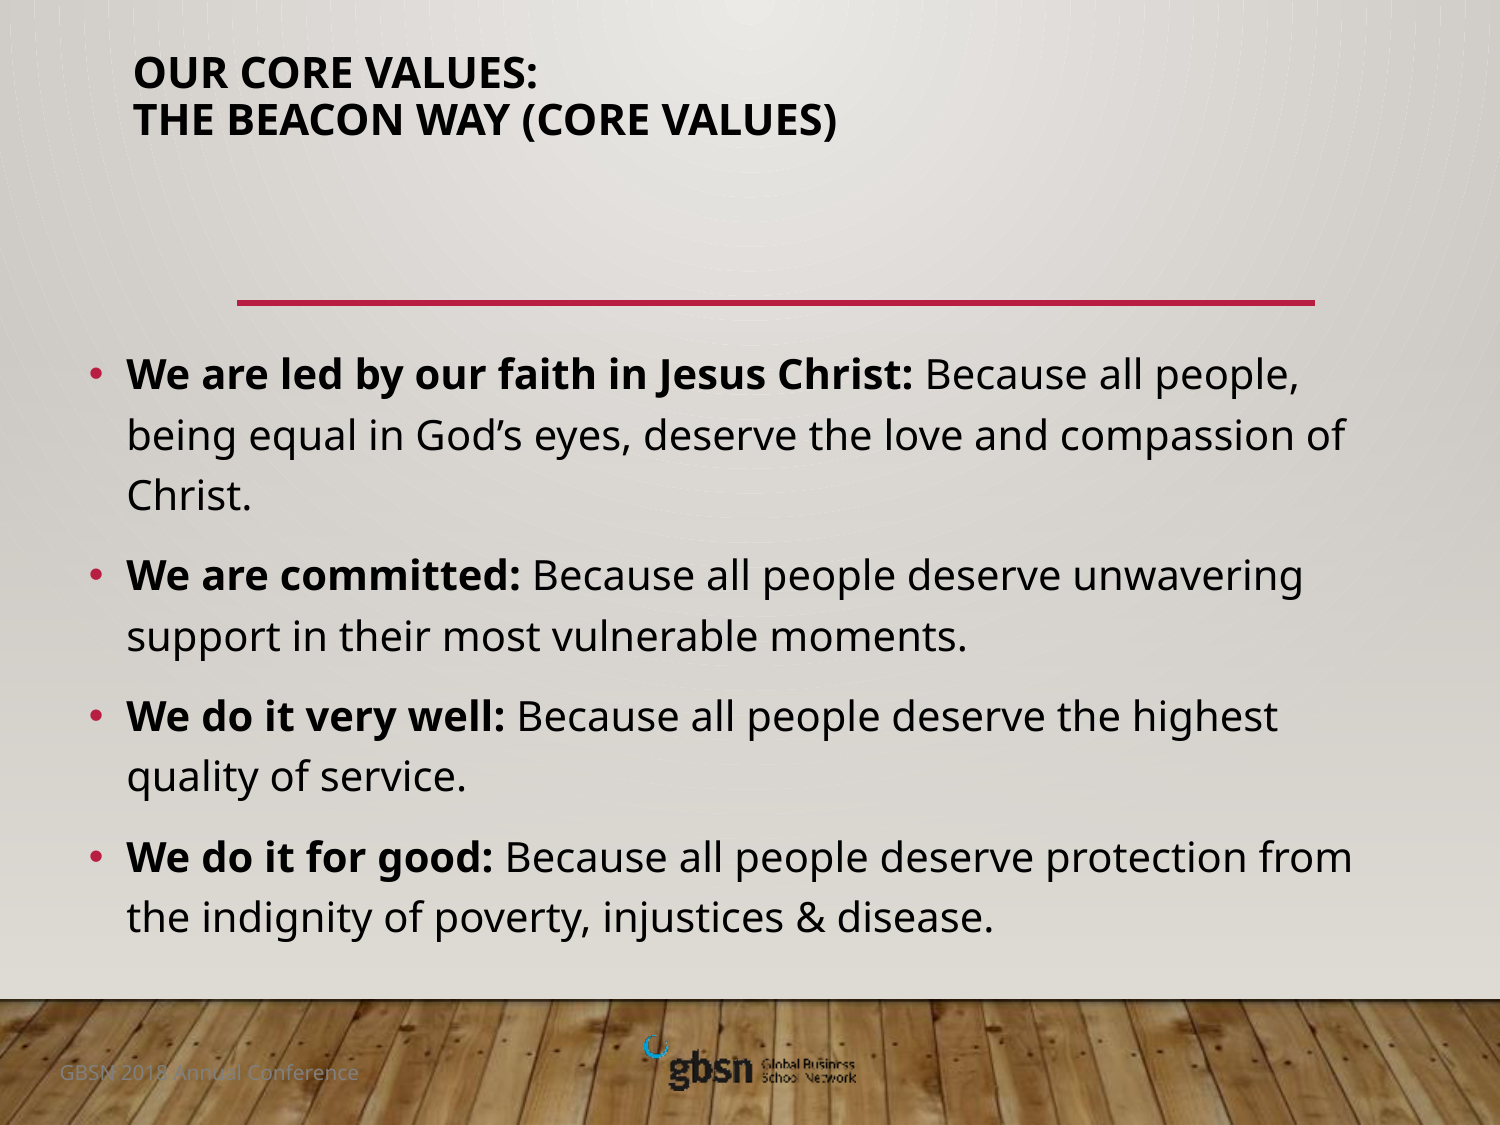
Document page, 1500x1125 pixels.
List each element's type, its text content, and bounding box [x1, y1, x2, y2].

title Our Core Values: The Beacon Way (Core Values) [117, 43, 1315, 206]
list We are led by our faith in Jesus Christ: Because all people, being equal in God’s eyes, deserve the love and compassion of Christ. We are committed: Because all people deserve unwavering support in their most vulnerable moments. We do it very well: Because all people deserve the highest quality of service. We do it for good: Because all people deserve protection from the indignity of poverty, injustices & disease. [73, 330, 1378, 951]
picture [0, 999, 1500, 1125]
